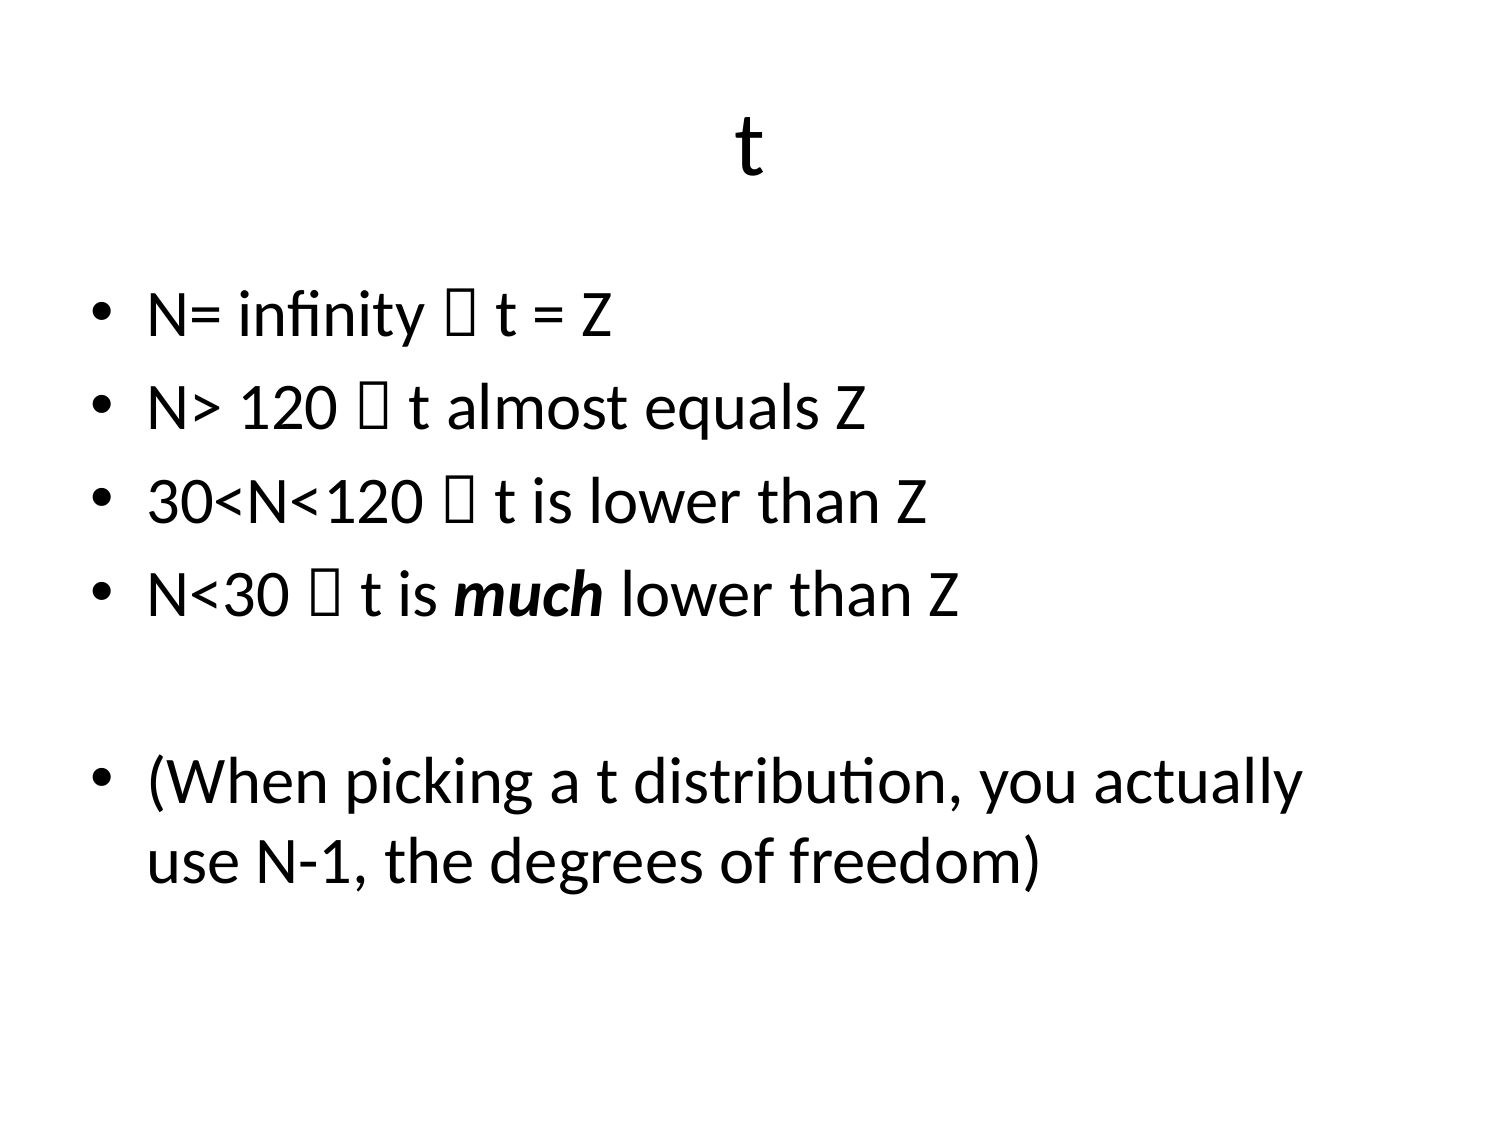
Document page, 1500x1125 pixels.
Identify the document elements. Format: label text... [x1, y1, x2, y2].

title t [75, 45, 1425, 233]
list N= infinity  t = Z N> 120  t almost equals Z 30<N<120  t is lower than Z N<30  t is much lower than Z (When picking a t distribution, you actually use N-1, the degrees of freedom) [75, 262, 1425, 1005]
